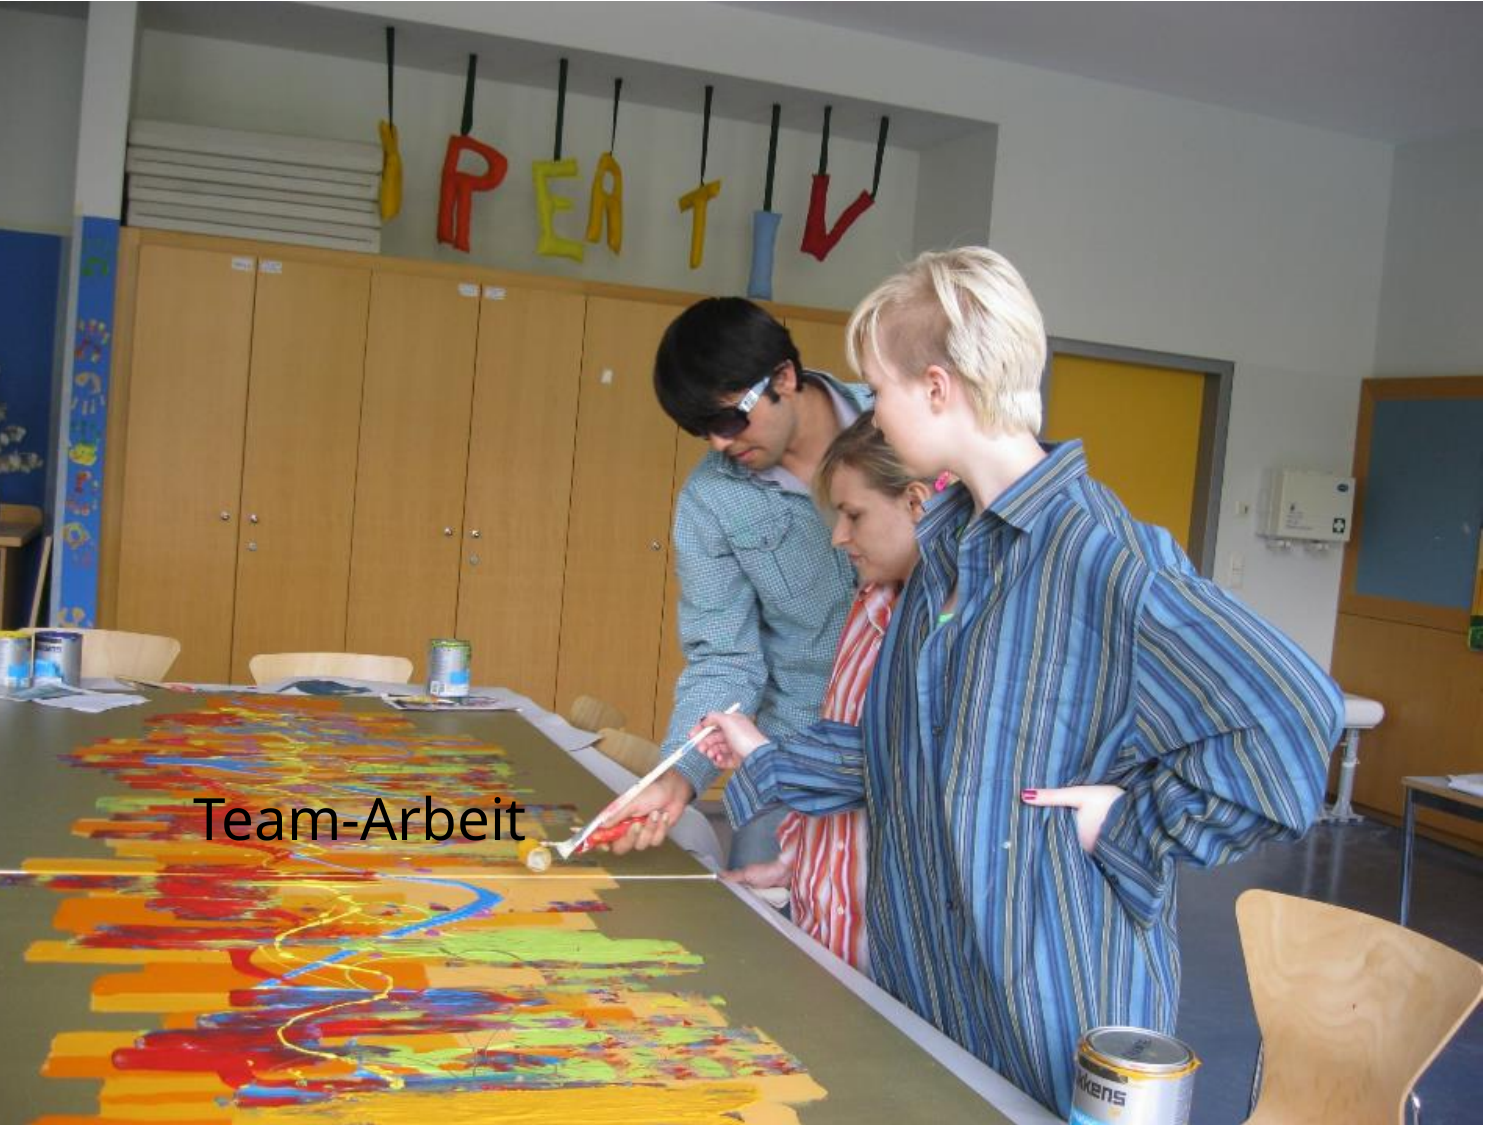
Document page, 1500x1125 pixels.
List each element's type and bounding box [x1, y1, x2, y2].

list [0, 1, 1483, 1125]
